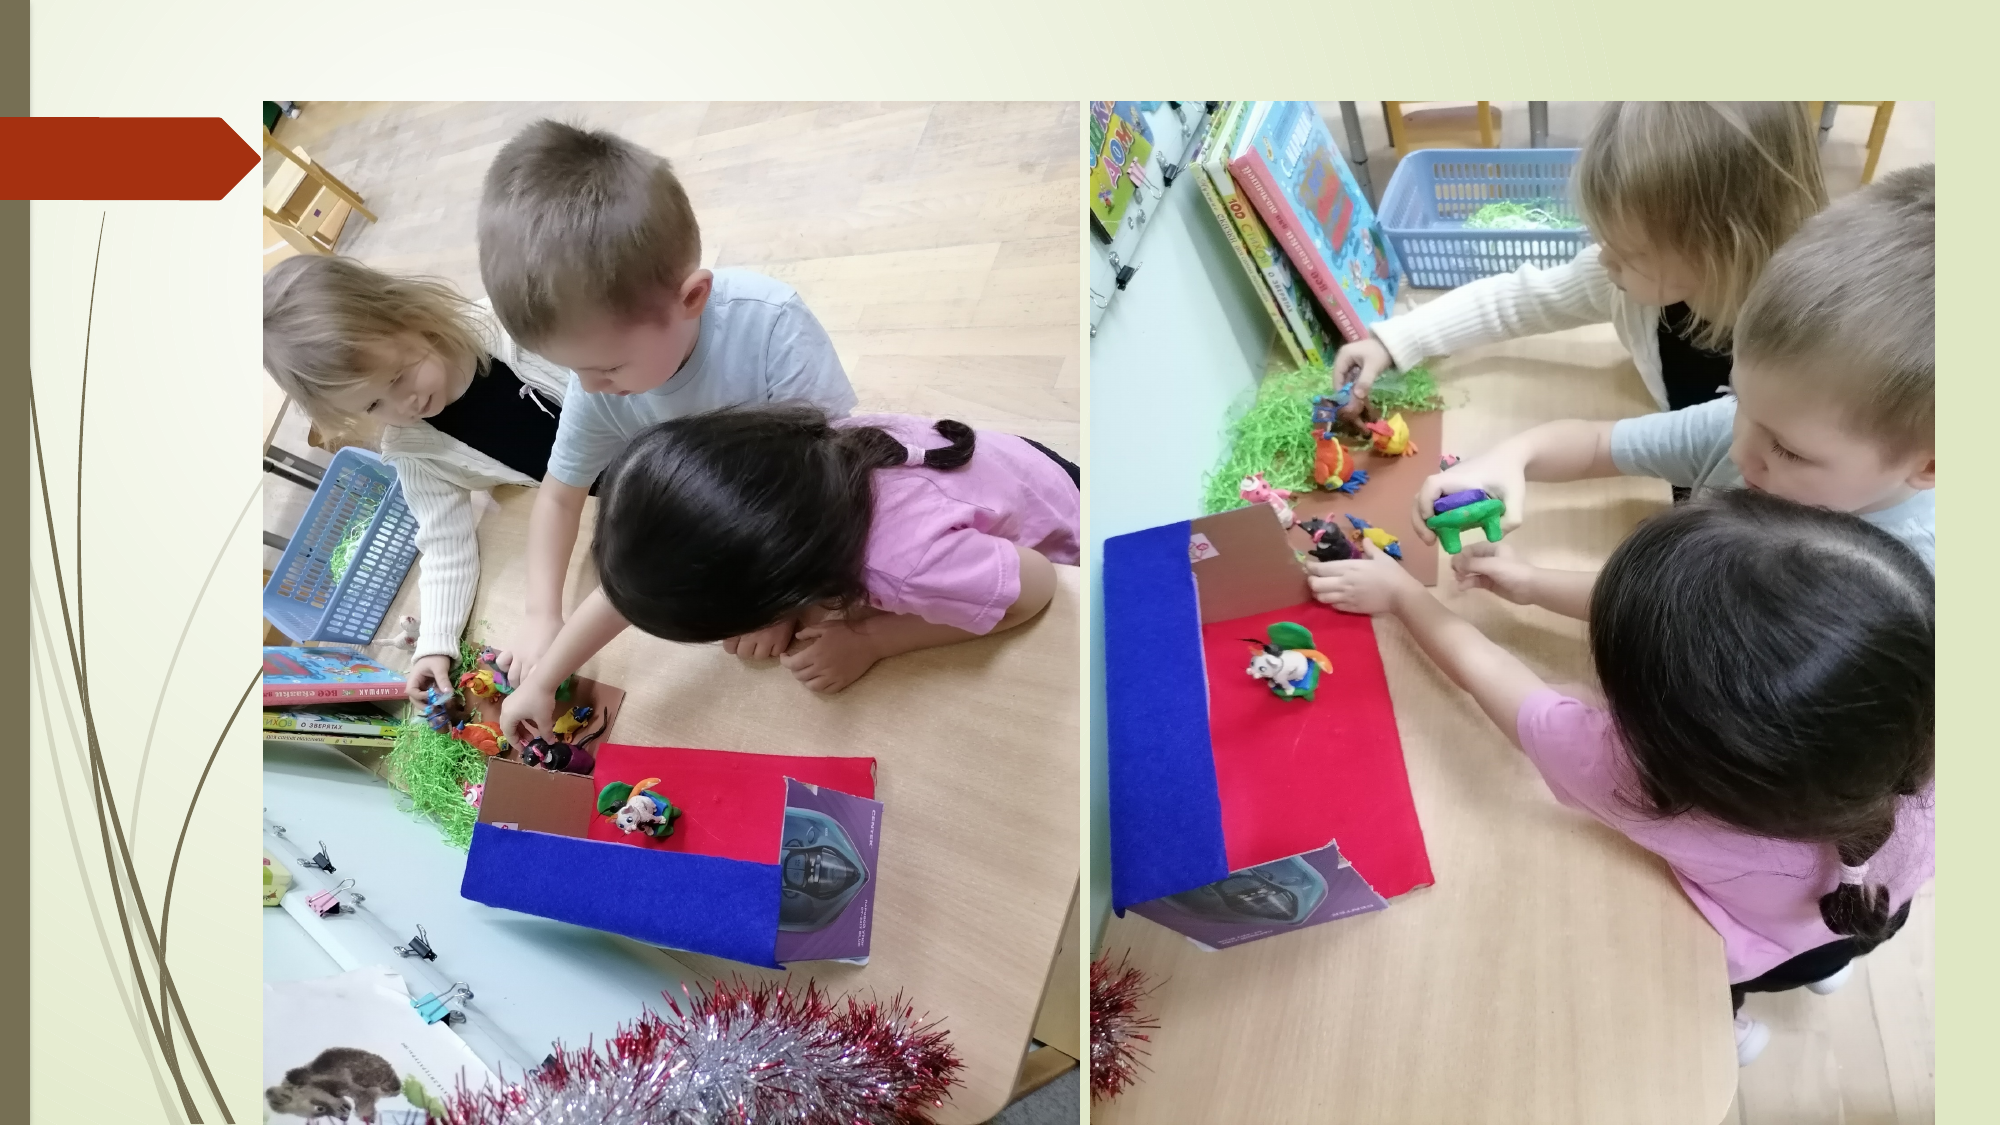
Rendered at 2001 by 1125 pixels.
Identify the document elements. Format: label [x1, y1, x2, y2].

picture [1090, 100, 1935, 1125]
list [263, 100, 1081, 1125]
